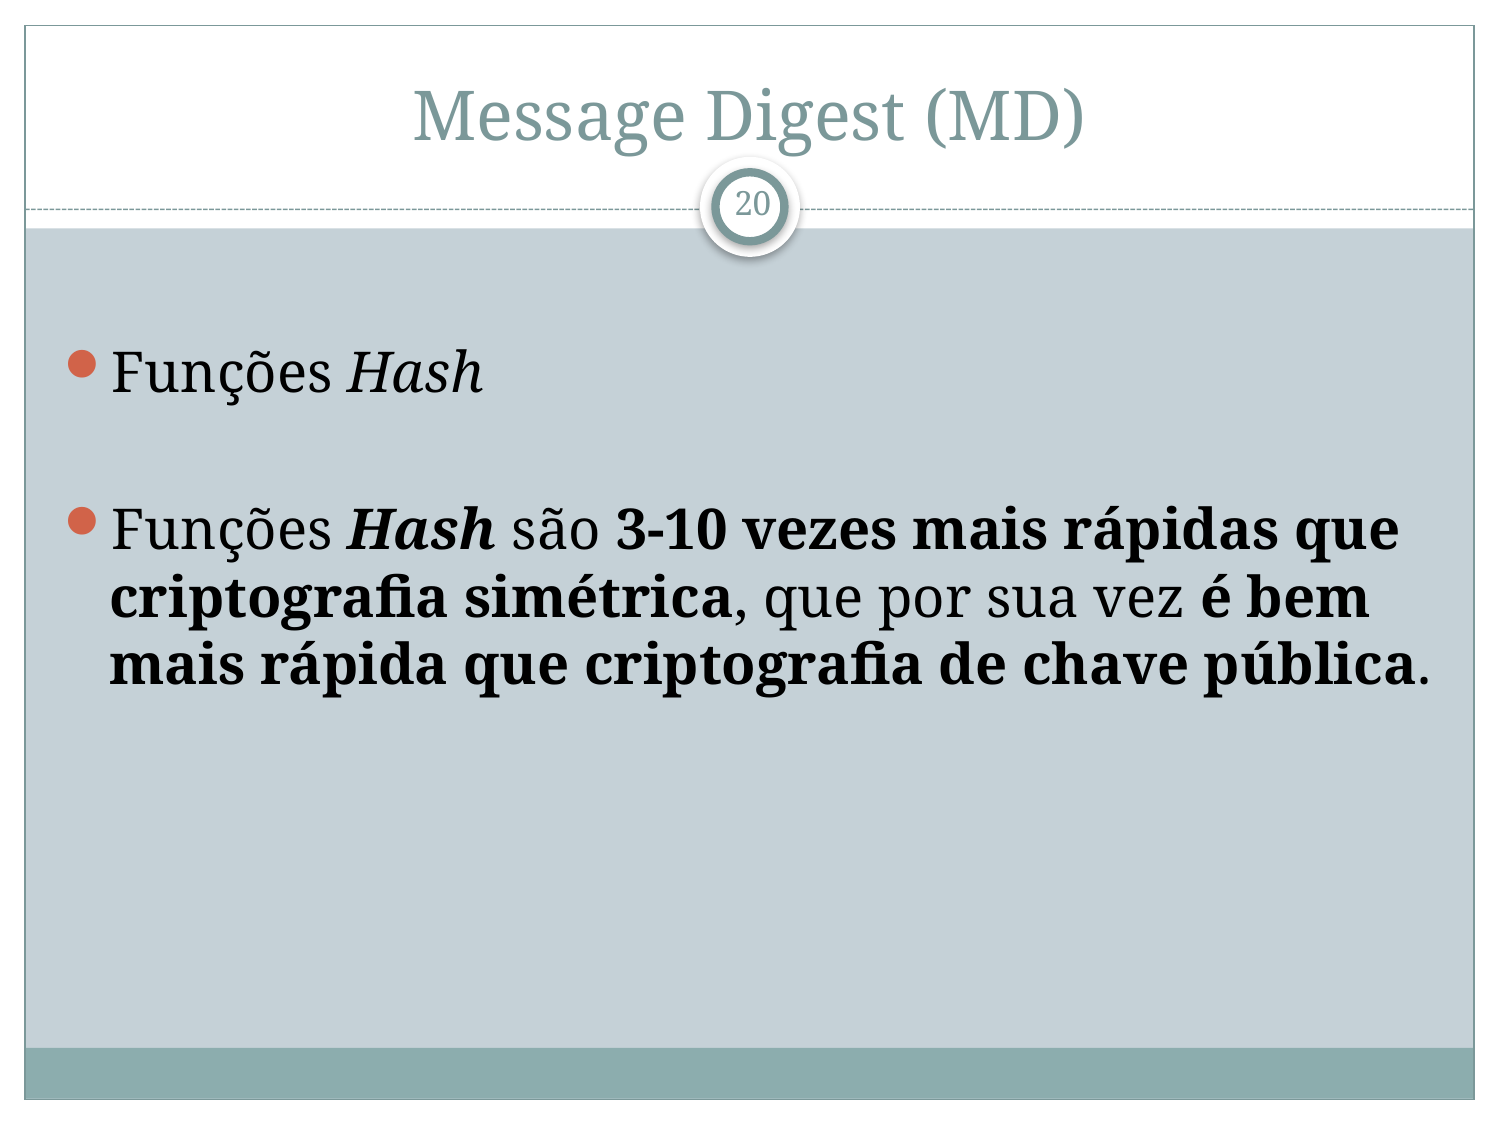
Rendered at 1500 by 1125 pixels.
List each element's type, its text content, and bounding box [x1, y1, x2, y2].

slide_number 20 [715, 168, 791, 241]
list Funções Hash Funções Hash são 3-10 vezes mais rápidas que criptografia simétrica, que por sua vez é bem mais rápida que criptografia de chave pública. [49, 249, 1450, 1005]
title Message Digest (MD) [49, 37, 1450, 162]
